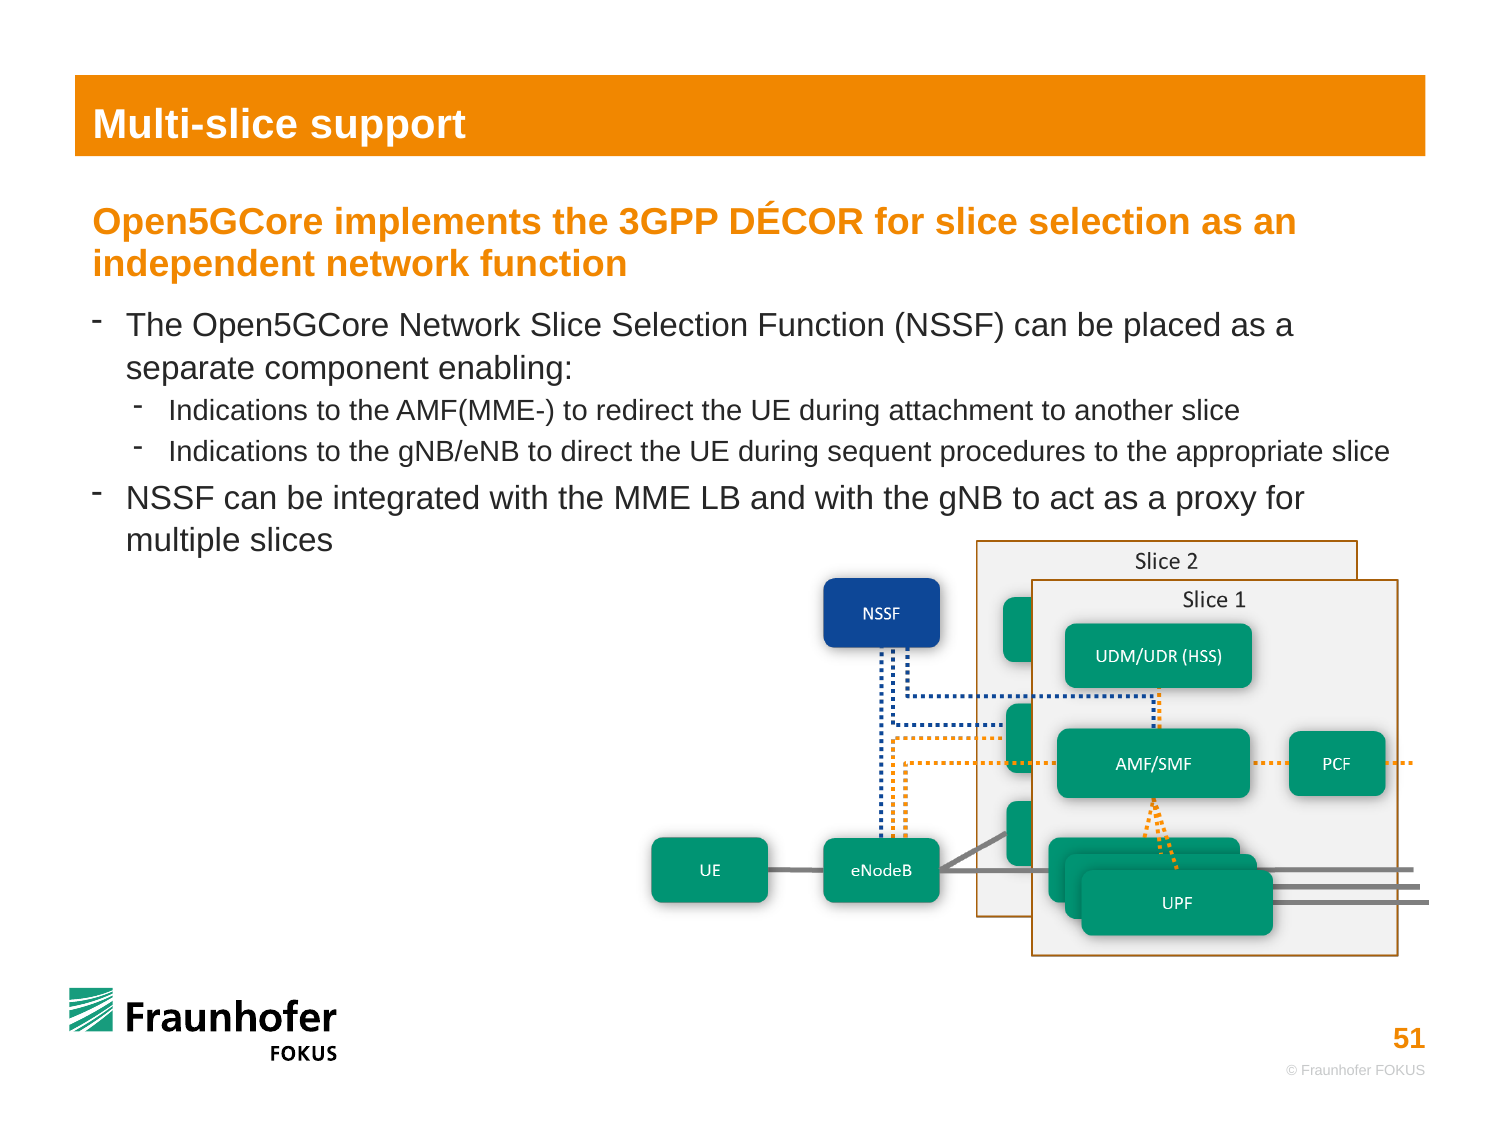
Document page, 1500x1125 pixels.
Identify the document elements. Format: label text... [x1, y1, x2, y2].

picture [632, 537, 1431, 958]
footer © Fraunhofer FOKUS [73, 1050, 1426, 1090]
list Open5GCore implements the 3GPP DÉCOR for slice selection as an independent network function [74, 200, 1426, 300]
list The Open5GCore Network Slice Selection Function (NSSF) can be placed as a separate component enabling: Indications to the AMF(MME-) to redirect the UE during attachment to another slice Indications to the gNB/eNB to direct the UE during sequent procedures to the appropriate slice NSSF can be integrated with the MME LB and with the gNB to act as a proxy for multiple slices [74, 301, 1426, 956]
title Multi-slice support [75, 75, 1426, 157]
